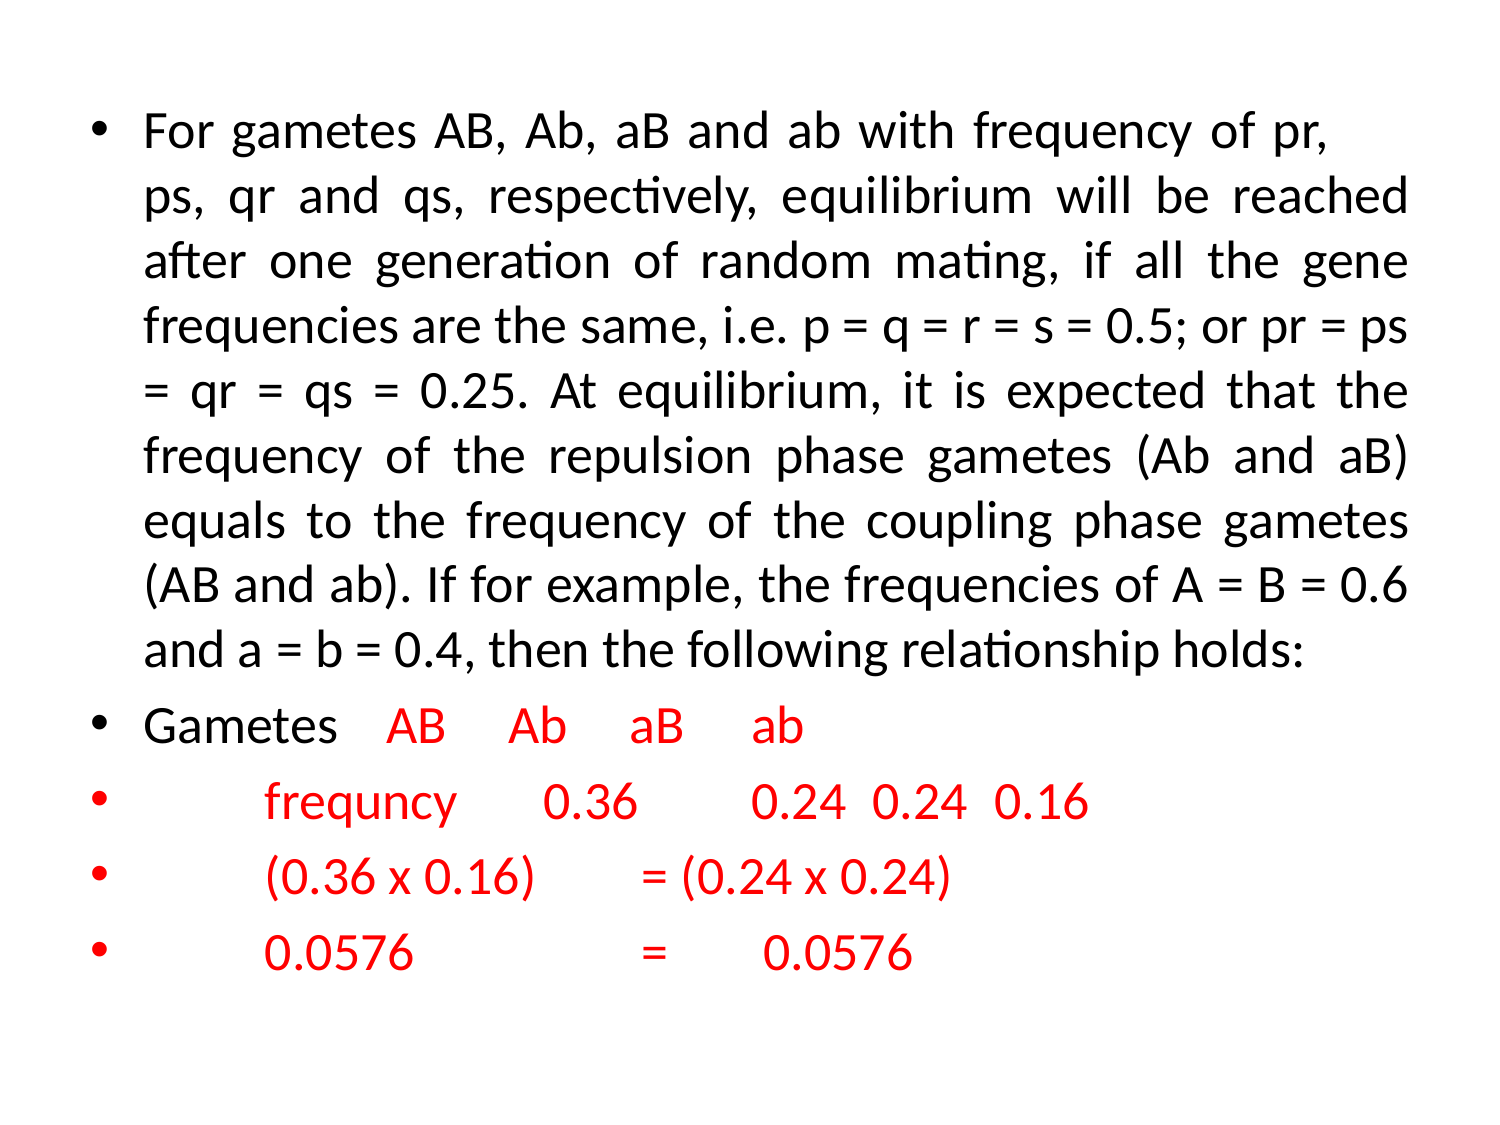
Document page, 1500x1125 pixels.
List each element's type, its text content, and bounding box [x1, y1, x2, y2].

list For gametes AB, Ab, aB and ab with frequency of pr, ps, qr and qs, respectively, equilibrium will be reached after one generation of random mating, if all the gene frequencies are the same, i.e. p = q = r = s = 0.5; or pr = ps = qr = qs = 0.25. At equilibrium, it is expected that the frequency of the repulsion phase gametes (Ab and aB) equals to the frequency of the coupling phase gametes (AB and ab). If for example, the frequencies of A = B = 0.6 and a = b = 0.4, then the following relationship holds: Gametes AB Ab aB ab frequncy 0.36 0.24 0.24 0.16 (0.36 x 0.16) = (0.24 x 0.24) 0.0576 = 0.0576 [75, 87, 1425, 1005]
